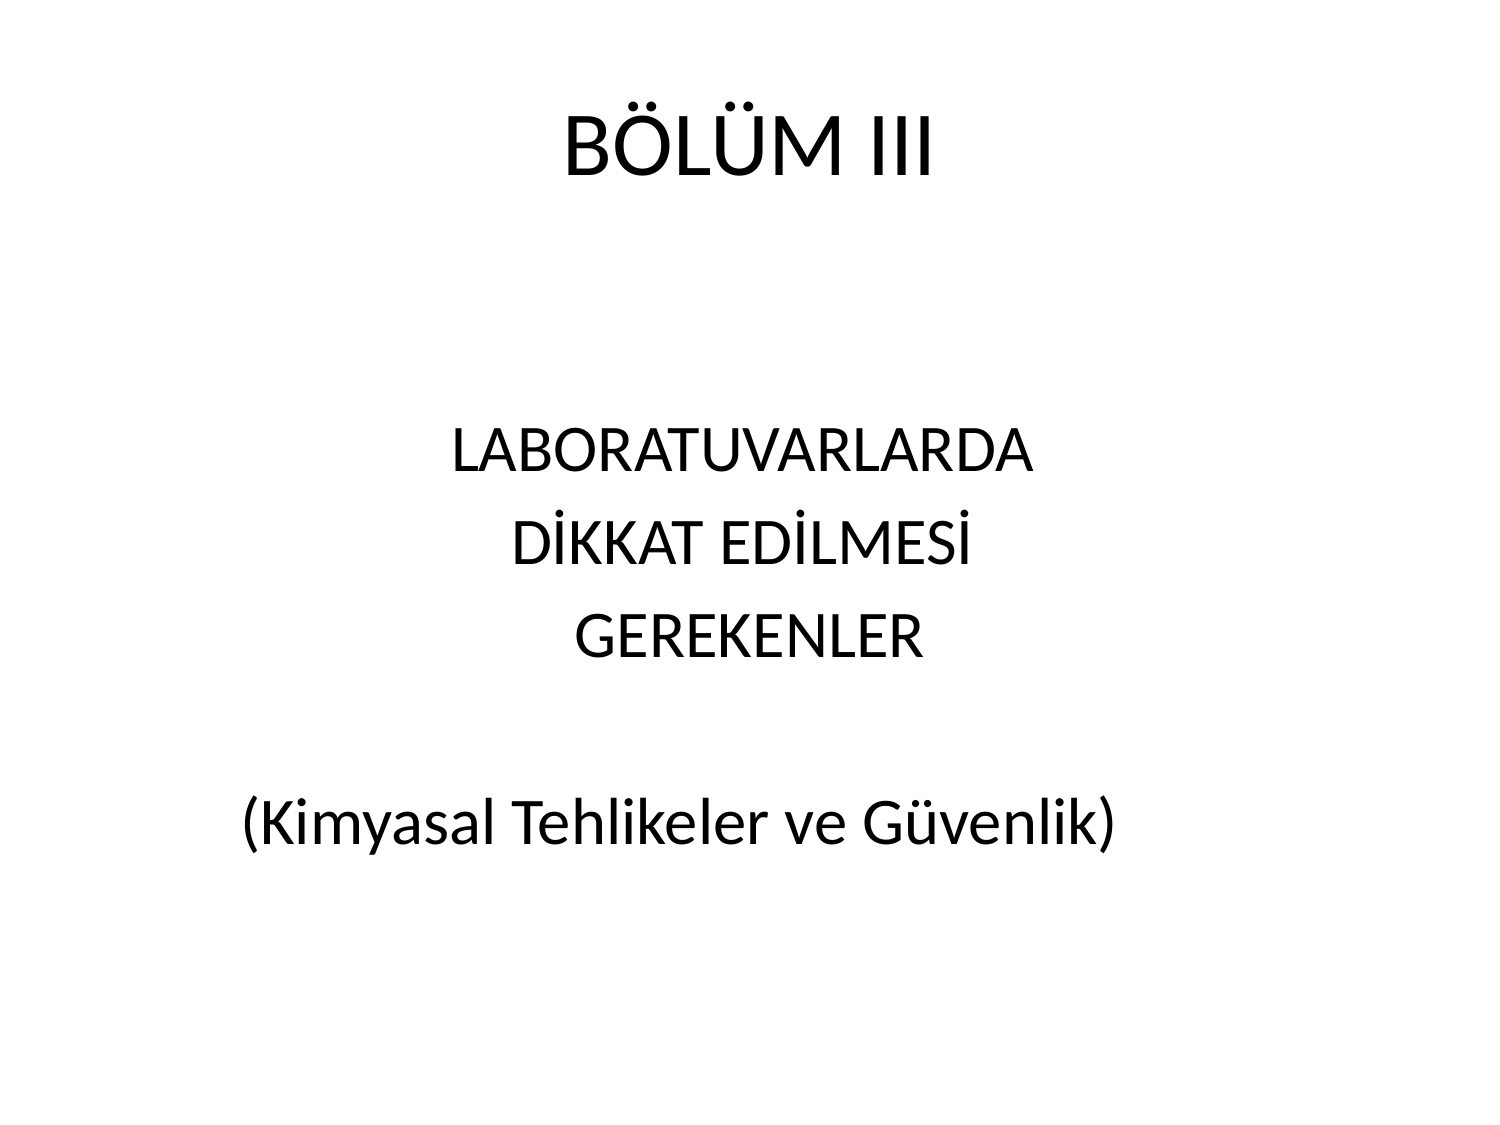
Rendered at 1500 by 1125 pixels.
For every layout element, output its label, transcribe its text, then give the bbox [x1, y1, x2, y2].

list LABORATUVARLARDA DİKKAT EDİLMESİ GEREKENLER (Kimyasal Tehlikeler ve Güvenlik) [75, 397, 1425, 1005]
title BÖLÜM III [75, 45, 1425, 233]
